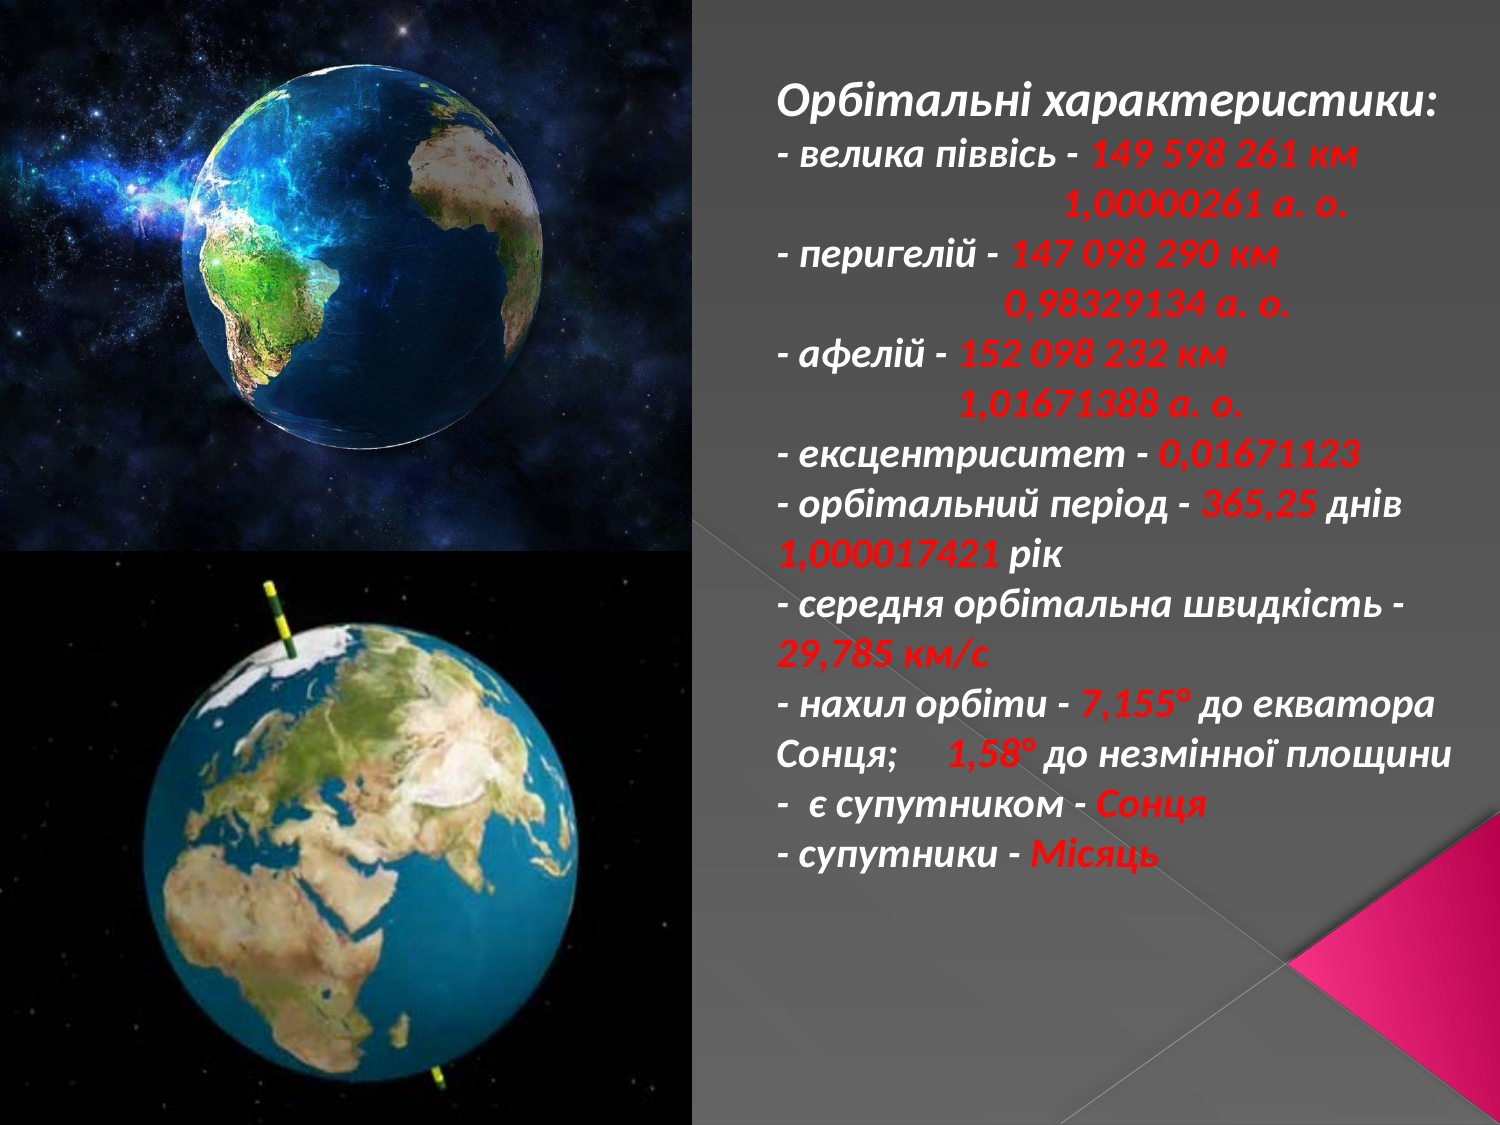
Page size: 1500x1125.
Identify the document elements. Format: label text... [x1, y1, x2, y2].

text_box Орбітальні характеристики: - велика піввісь - 149 598 261 км 1,00000261 а. о. - перигелій - 147 098 290 км 0,98329134 а. о. - афелій - 152 098 232 км 1,01671388 а. о. - ексцентриситет - 0,01671123 - орбітальний період - 365,25 днів 1,000017421 рік - середня орбітальна швидкість - 29,785 км/с - нахил орбіти - 7,155° до екватора Сонця; 1,58° до незмінної площини - є супутником - Сонця - супутники - Місяць [761, 58, 1500, 929]
picture [0, 0, 692, 1125]
